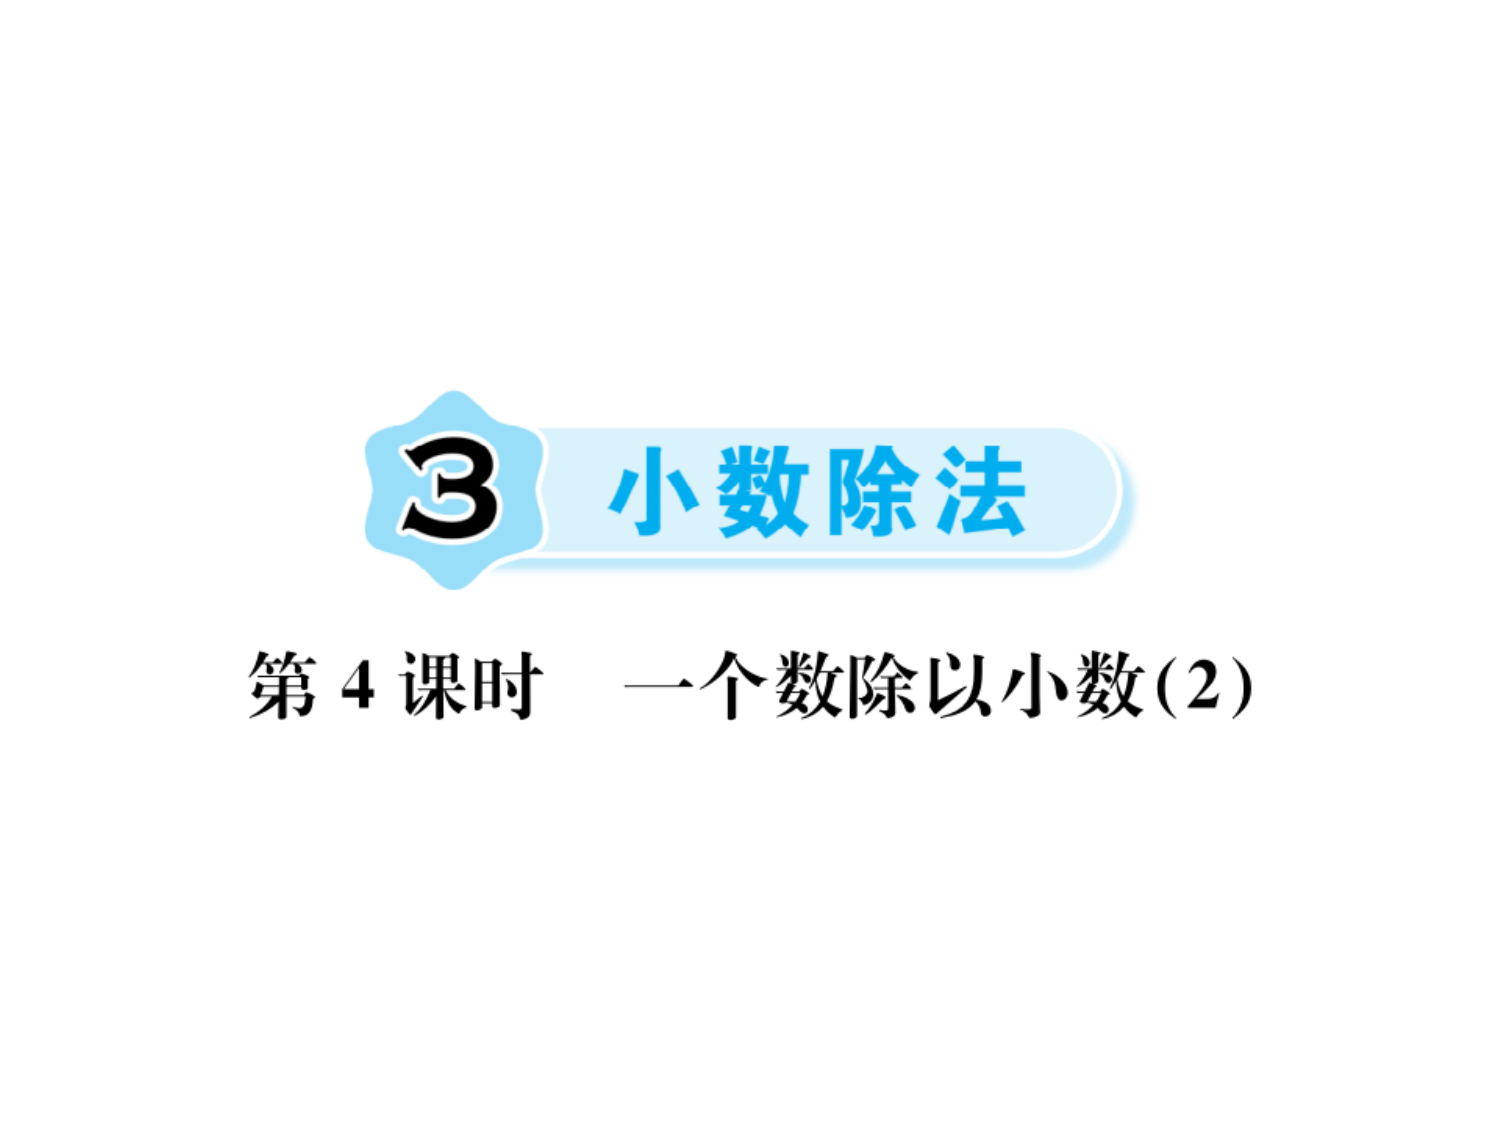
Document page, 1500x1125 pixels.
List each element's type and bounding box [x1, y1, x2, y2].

picture [353, 382, 1147, 598]
picture [239, 646, 1261, 728]
